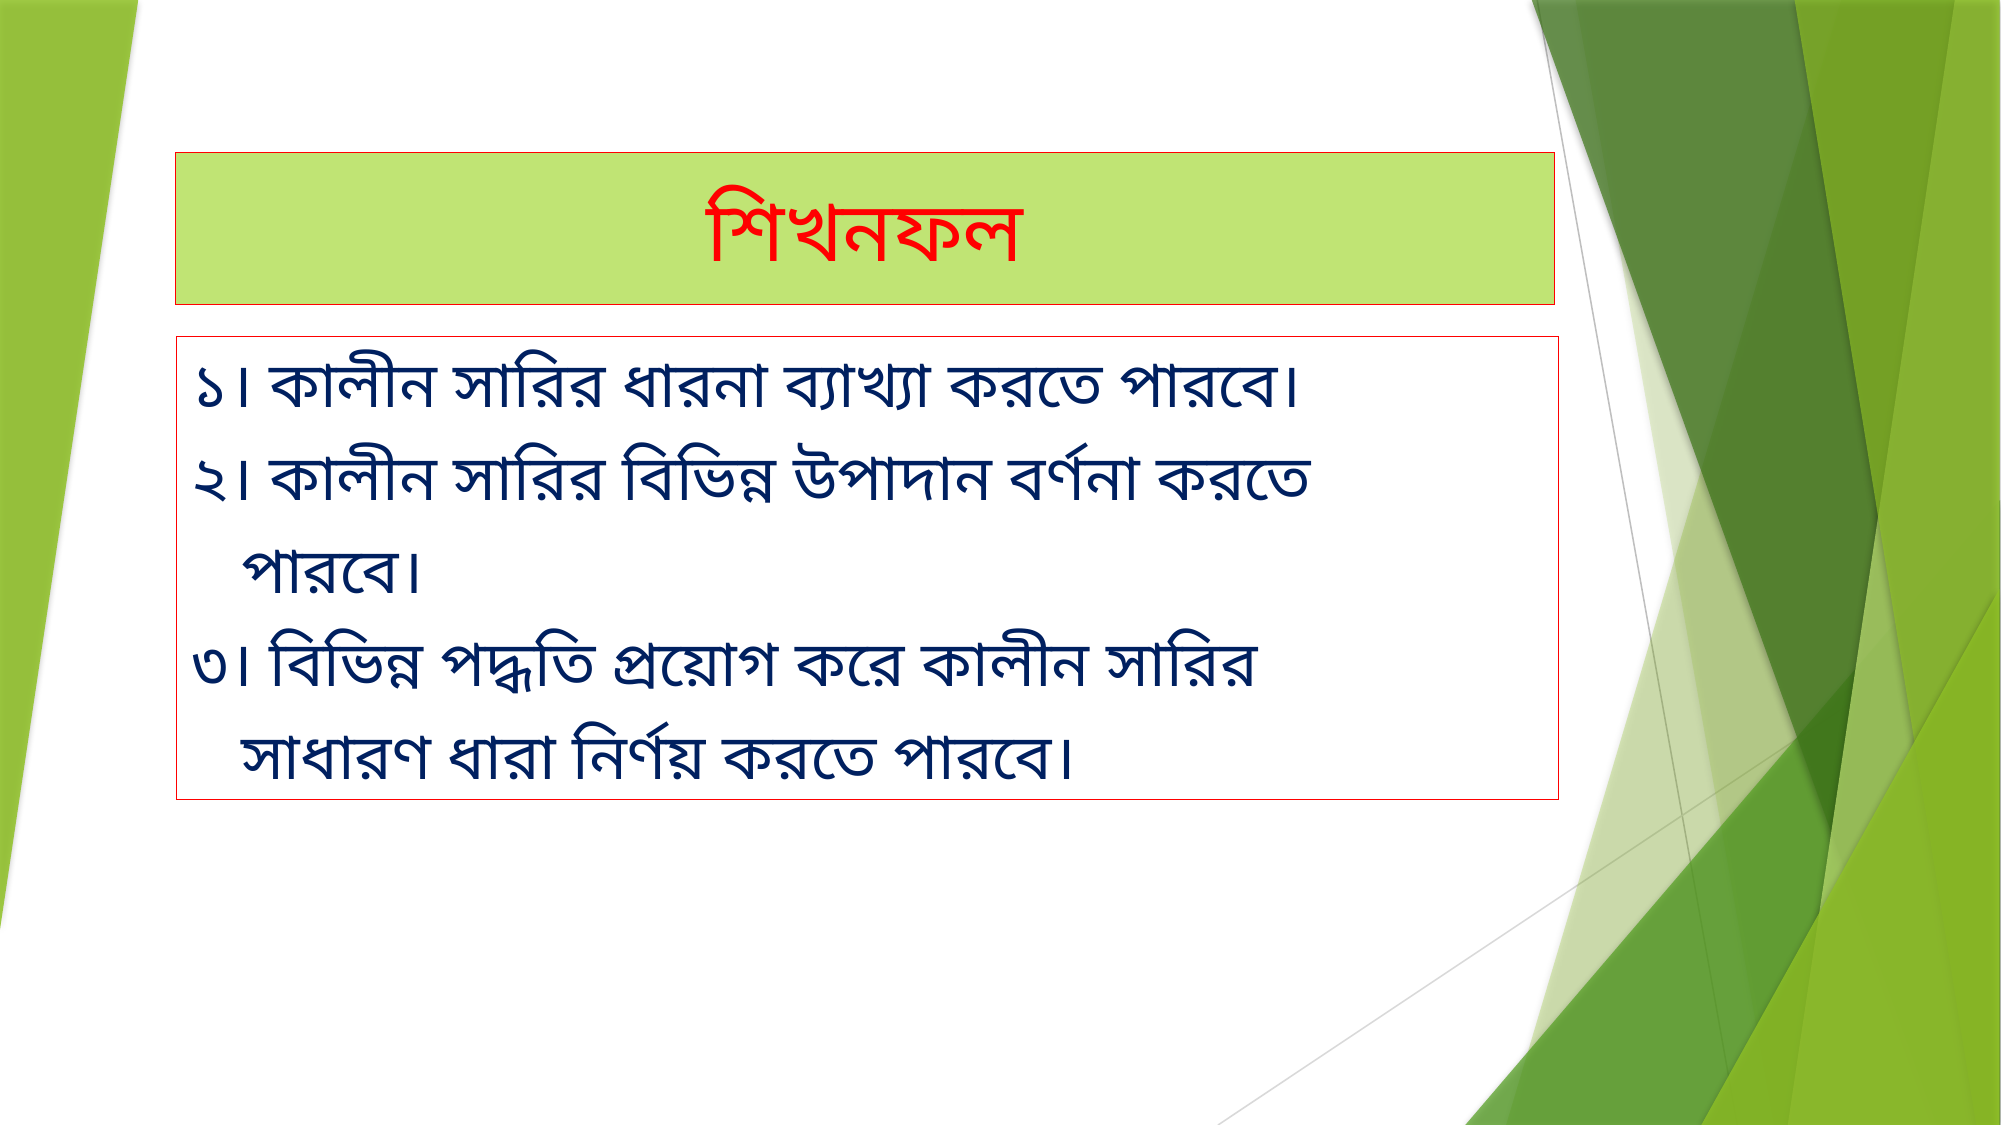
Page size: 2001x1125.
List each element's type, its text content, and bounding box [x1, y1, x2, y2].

subtitle ১। কালীন সারির ধারনা ব্যাখ্যা করতে পারবে। ২। কালীন সারির বিভিন্ন উপাদান বর্ণনা করতে পারবে। ৩। বিভিন্ন পদ্ধতি প্রয়োগ করে কালীন সারির সাধারণ ধারা নির্ণয় করতে পারবে। [176, 336, 1559, 800]
title শিখনফল [175, 152, 1555, 305]
